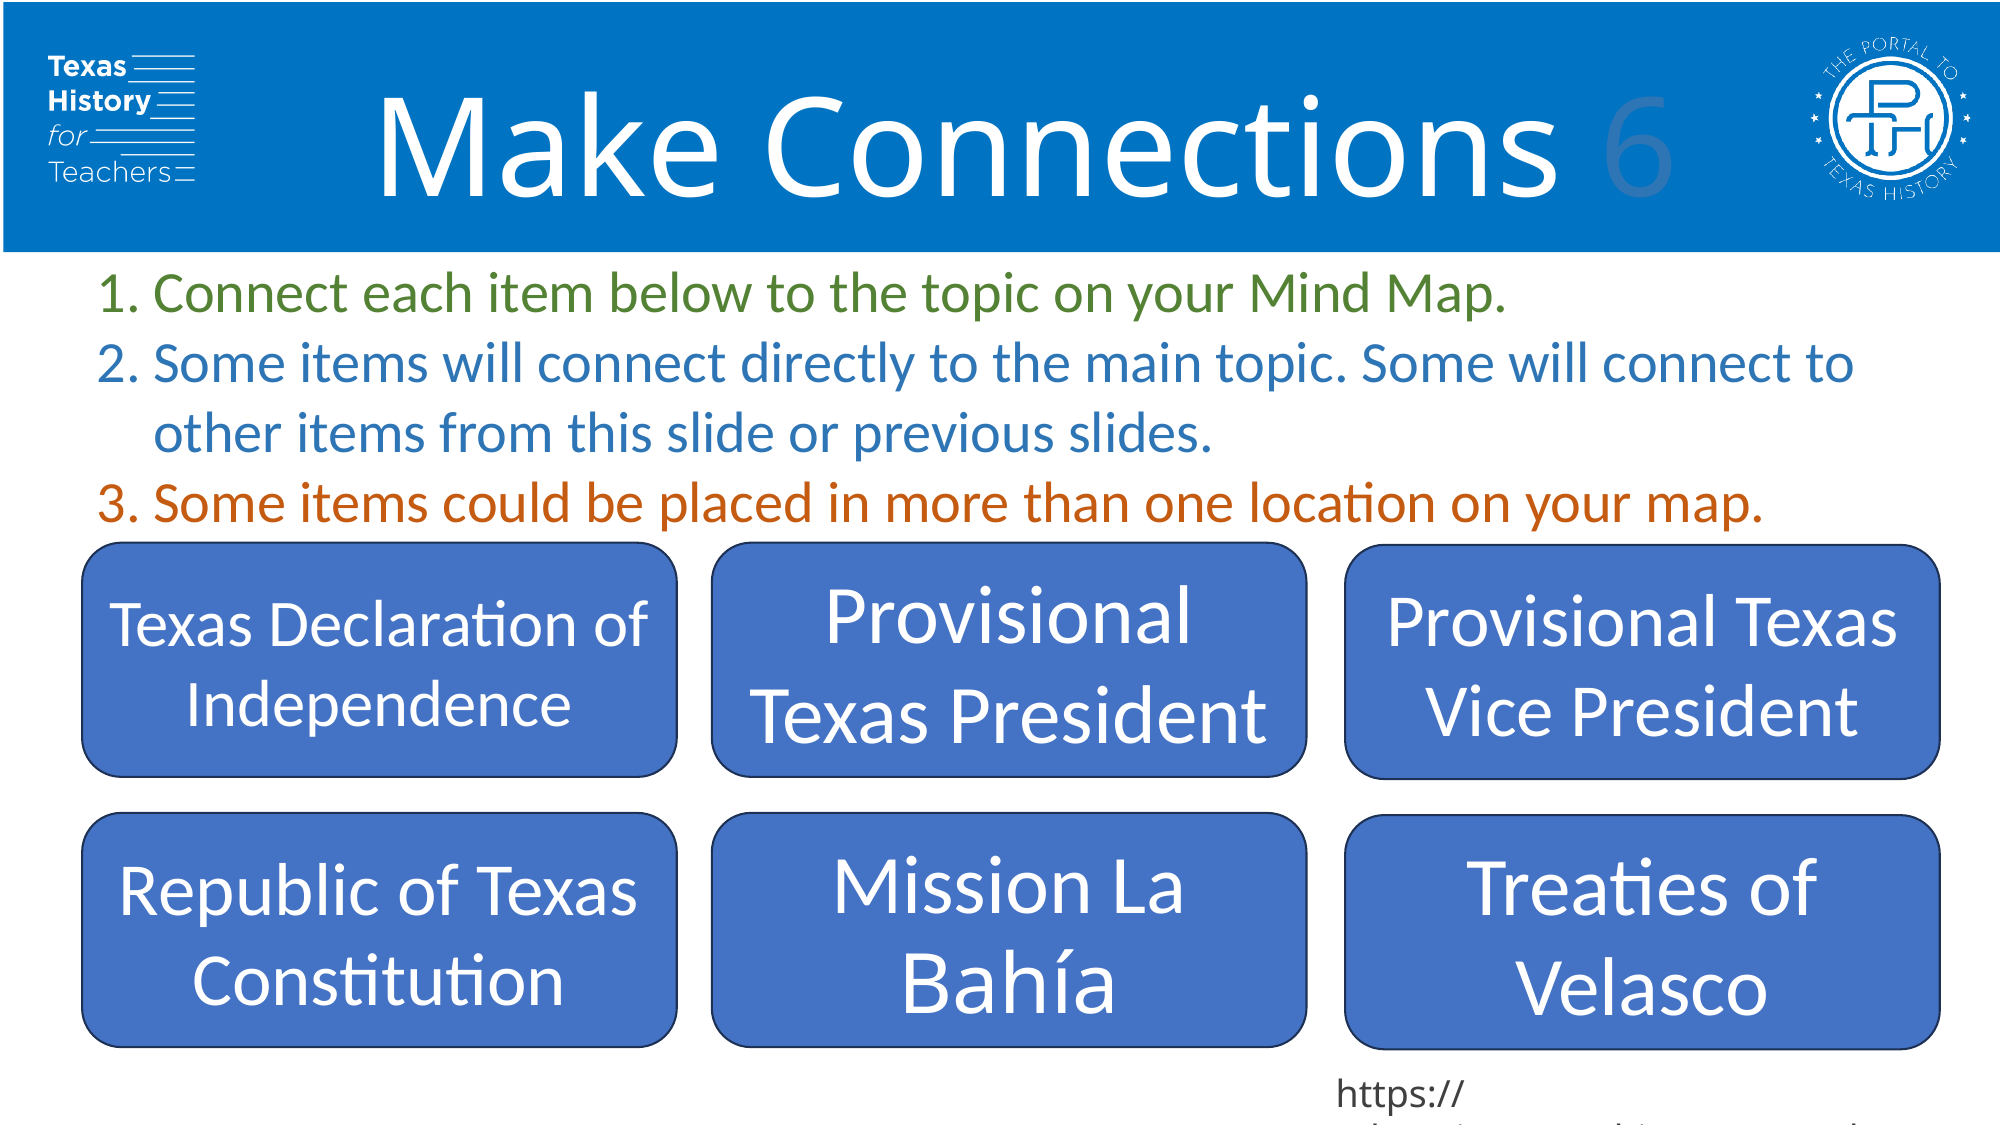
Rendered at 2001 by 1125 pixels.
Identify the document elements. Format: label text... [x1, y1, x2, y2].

text_box https://education.texashistory.unt.edu [1320, 1062, 1993, 1125]
text_box [250, 1, 2000, 253]
title Make Connections 6 [287, 2, 1763, 234]
text_box Treaties of Velasco [1344, 814, 1941, 1051]
text_box Connect each item below to the topic on your Mind Map. Some items will connect directly to the main topic. Some will connect to other items from this slide or previous slides. Some items could be placed in more than one location on your map. [82, 246, 1940, 542]
text_box Provisional Texas President [710, 541, 1308, 778]
picture [3, 0, 250, 247]
text_box Provisional Texas Vice President [1344, 543, 1941, 781]
picture [1810, 36, 1971, 200]
text_box Mission La Bahía [710, 811, 1308, 1049]
text_box Republic of Texas Constitution [81, 811, 678, 1049]
text_box [2, 1, 82, 253]
text_box Texas Declaration of Independence [81, 541, 678, 778]
